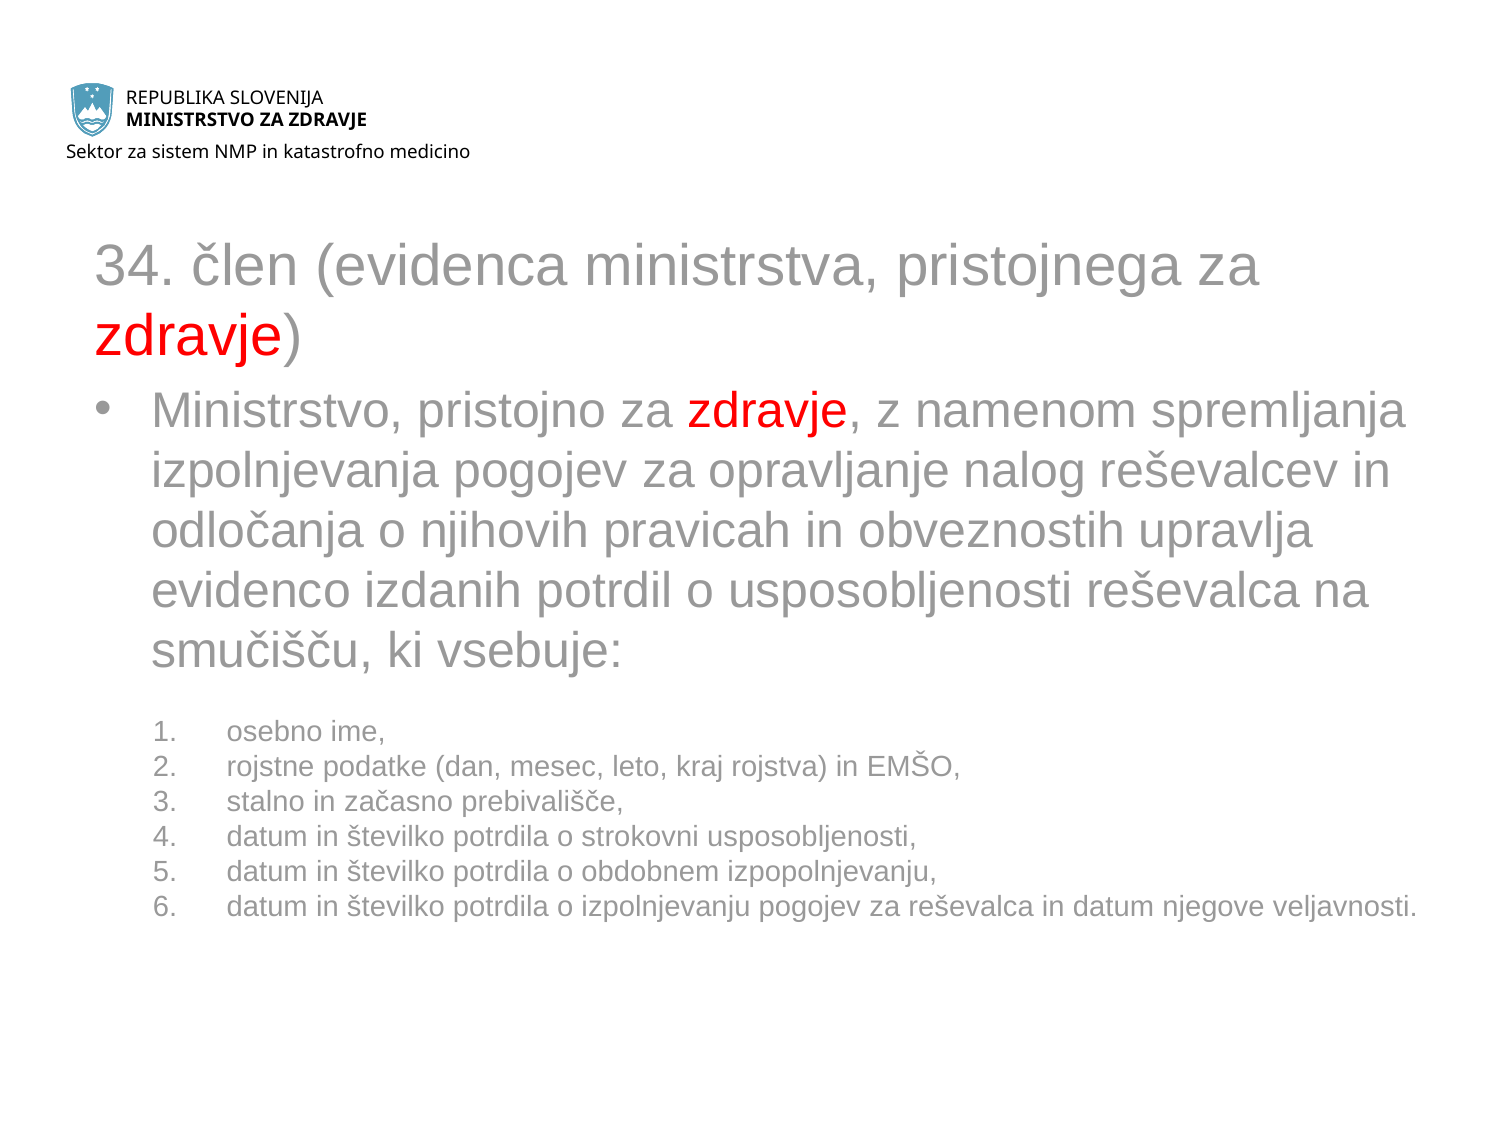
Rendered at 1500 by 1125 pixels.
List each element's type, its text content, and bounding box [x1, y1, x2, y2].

list 34. člen (evidenca ministrstva, pristojnega za zdravje) Ministrstvo, pristojno za zdravje, z namenom spremljanja izpolnjevanja pogojev za opravljanje nalog reševalcev in odločanja o njihovih pravicah in obveznostih upravlja evidenco izdanih potrdil o usposobljenosti reševalca na smučišču, ki vsebuje: 1. osebno ime, 2. rojstne podatke (dan, mesec, leto, kraj rojstva) in EMŠO, 3. stalno in začasno prebivališče, 4. datum in številko potrdila o strokovni usposobljenosti, 5. datum in številko potrdila o obdobnem izpopolnjevanju, 6. datum in številko potrdila o izpolnjevanju pogojev za reševalca in datum njegove veljavnosti. [94, 227, 1474, 842]
